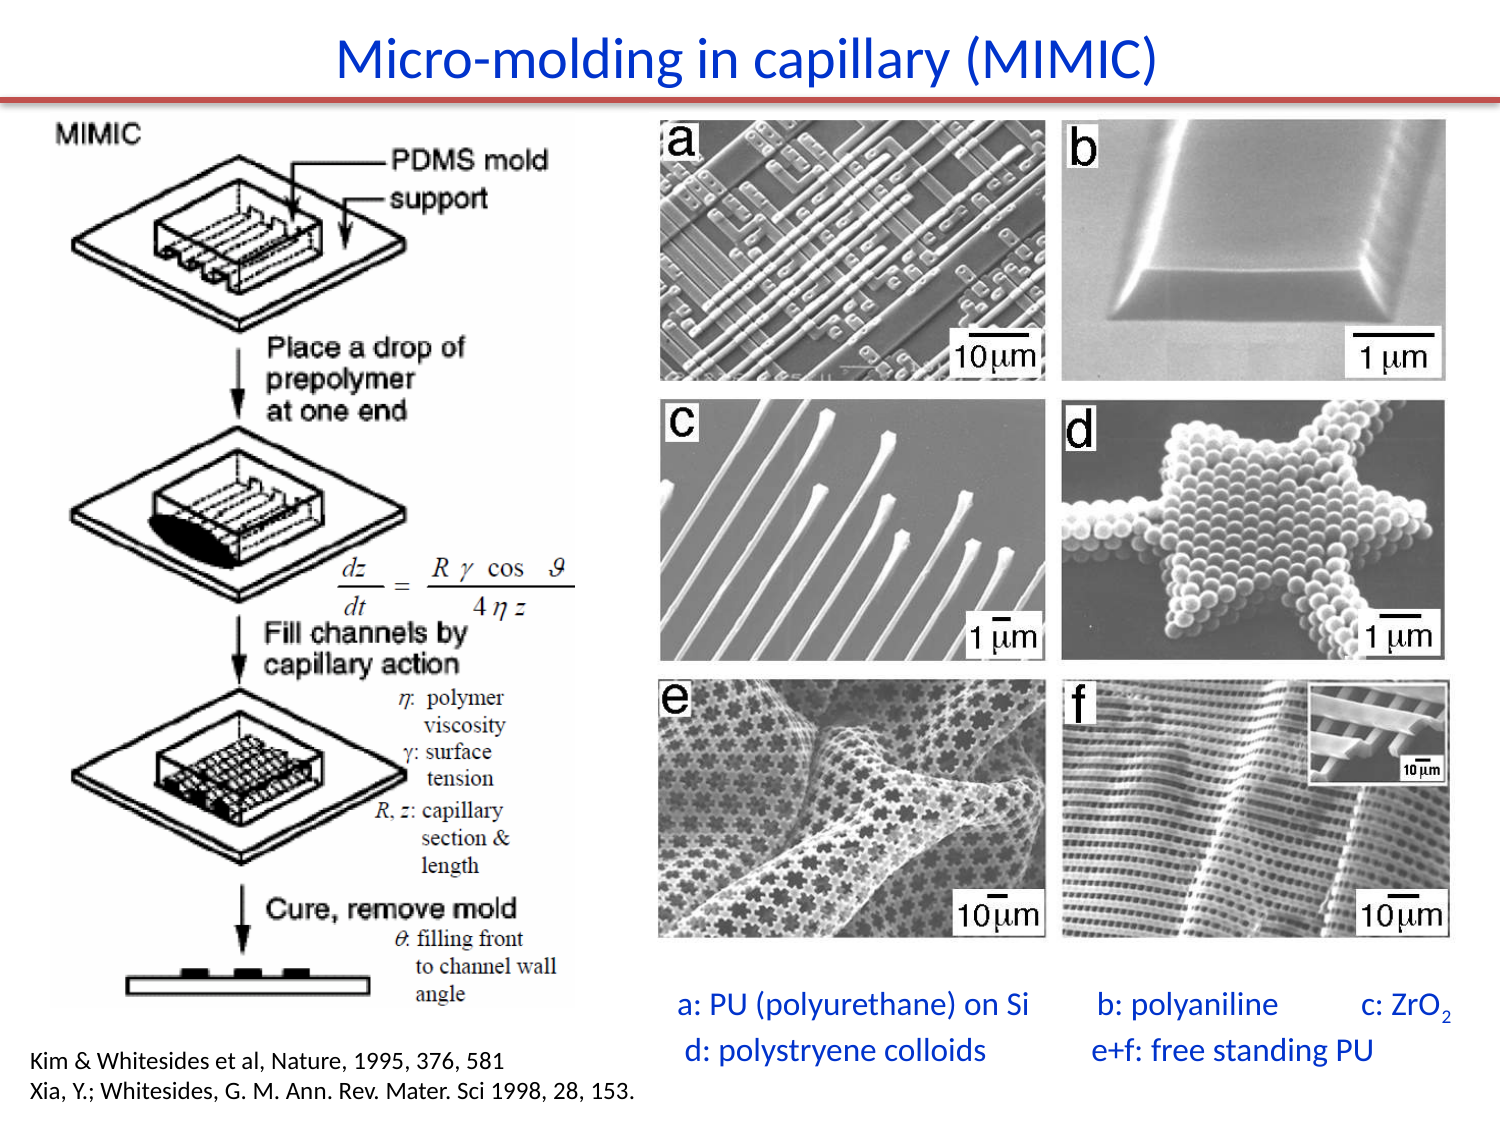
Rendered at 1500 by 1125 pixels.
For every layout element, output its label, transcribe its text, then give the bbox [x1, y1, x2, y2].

picture [49, 112, 576, 1008]
text_box a: PU (polyurethane) on Si b: polyaniline c: ZrO2 d: polystryene colloids e+f: free standing PU [662, 975, 1475, 1076]
text_box Micro-molding in capillary (MIMIC) [321, 12, 1175, 98]
picture [649, 112, 1459, 951]
text_box Kim & Whitesides et al, Nature, 1995, 376, 581 Xia, Y.; Whitesides, G. M. Ann. Rev. Mater. Sci 1998, 28, 153. [15, 1037, 652, 1113]
